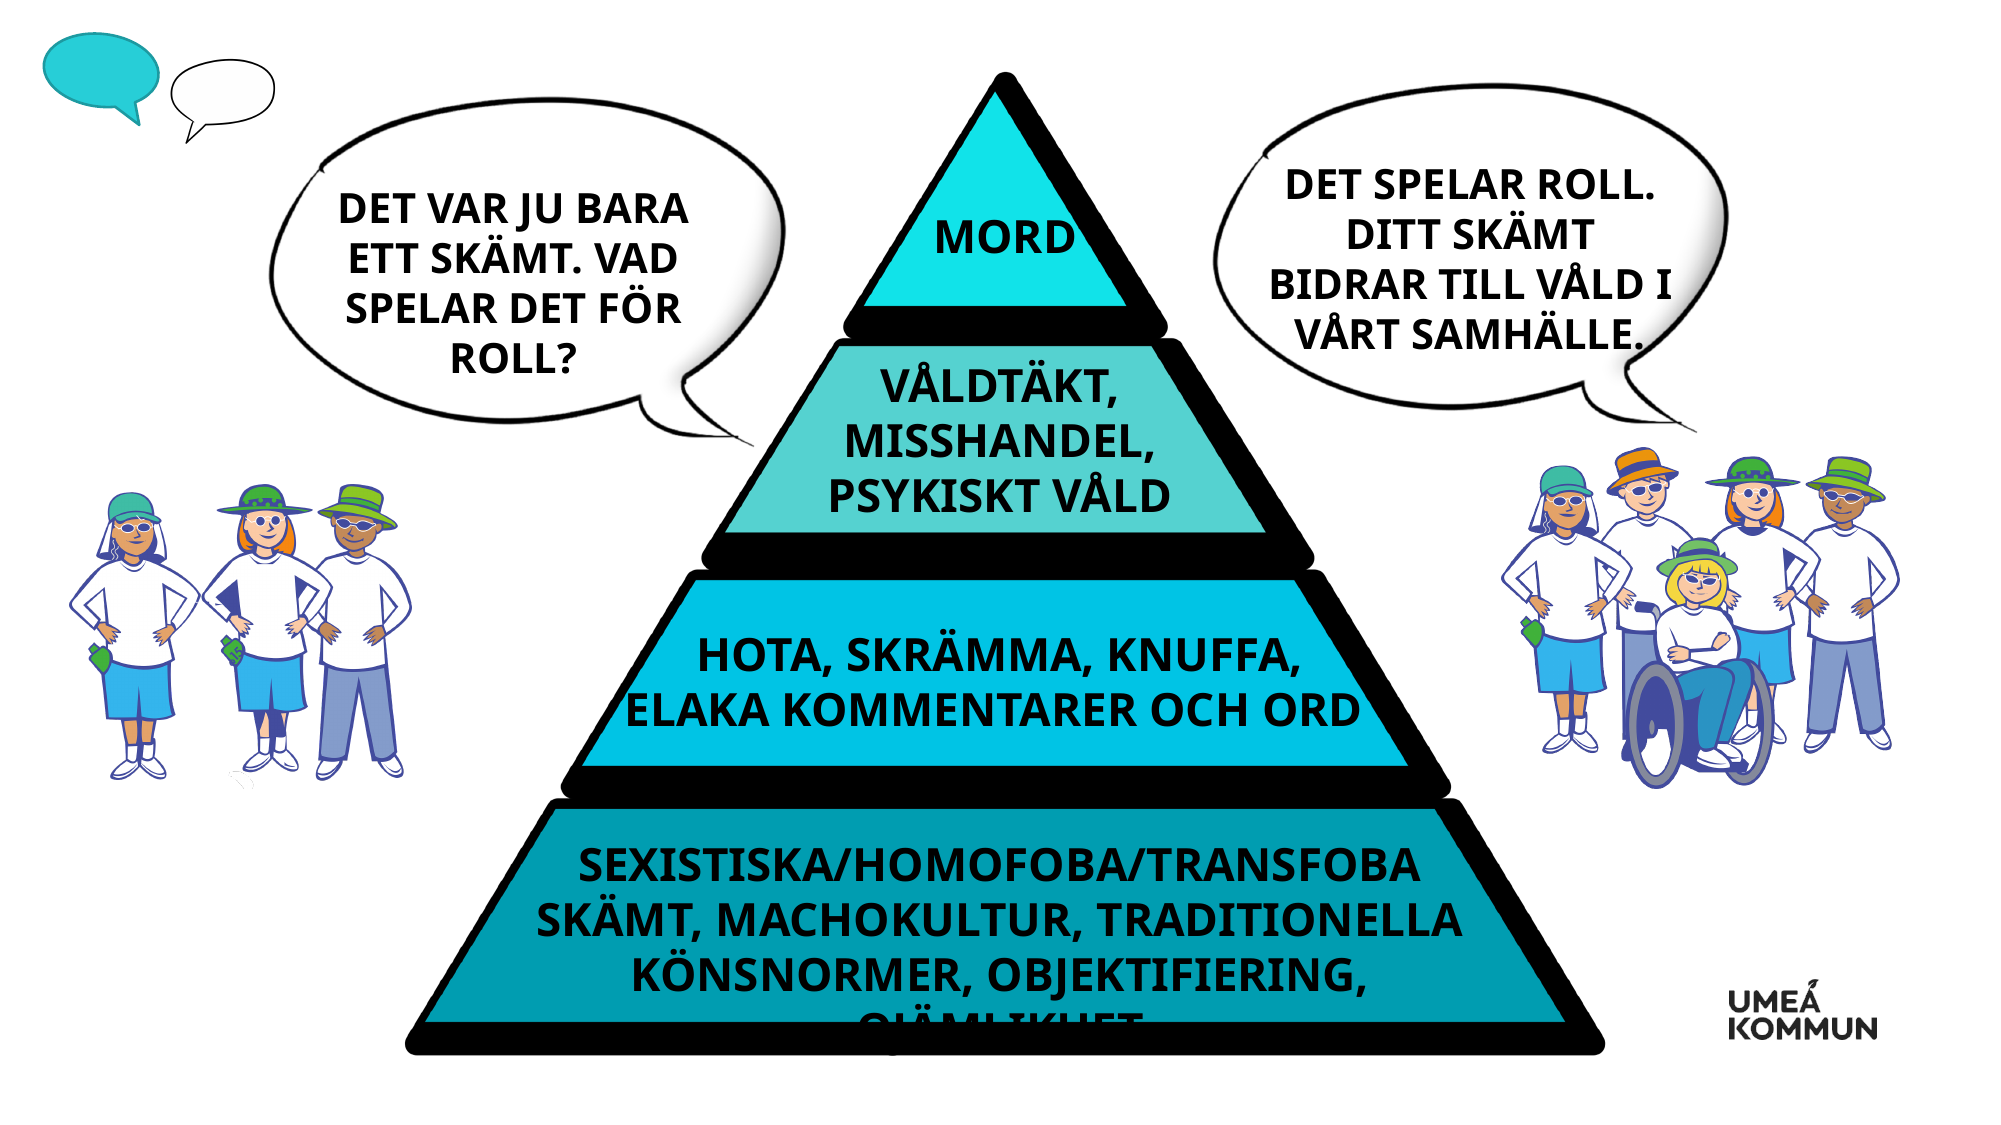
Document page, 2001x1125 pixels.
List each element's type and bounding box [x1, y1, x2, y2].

picture [68, 52, 1901, 1067]
picture [1729, 979, 1877, 1040]
